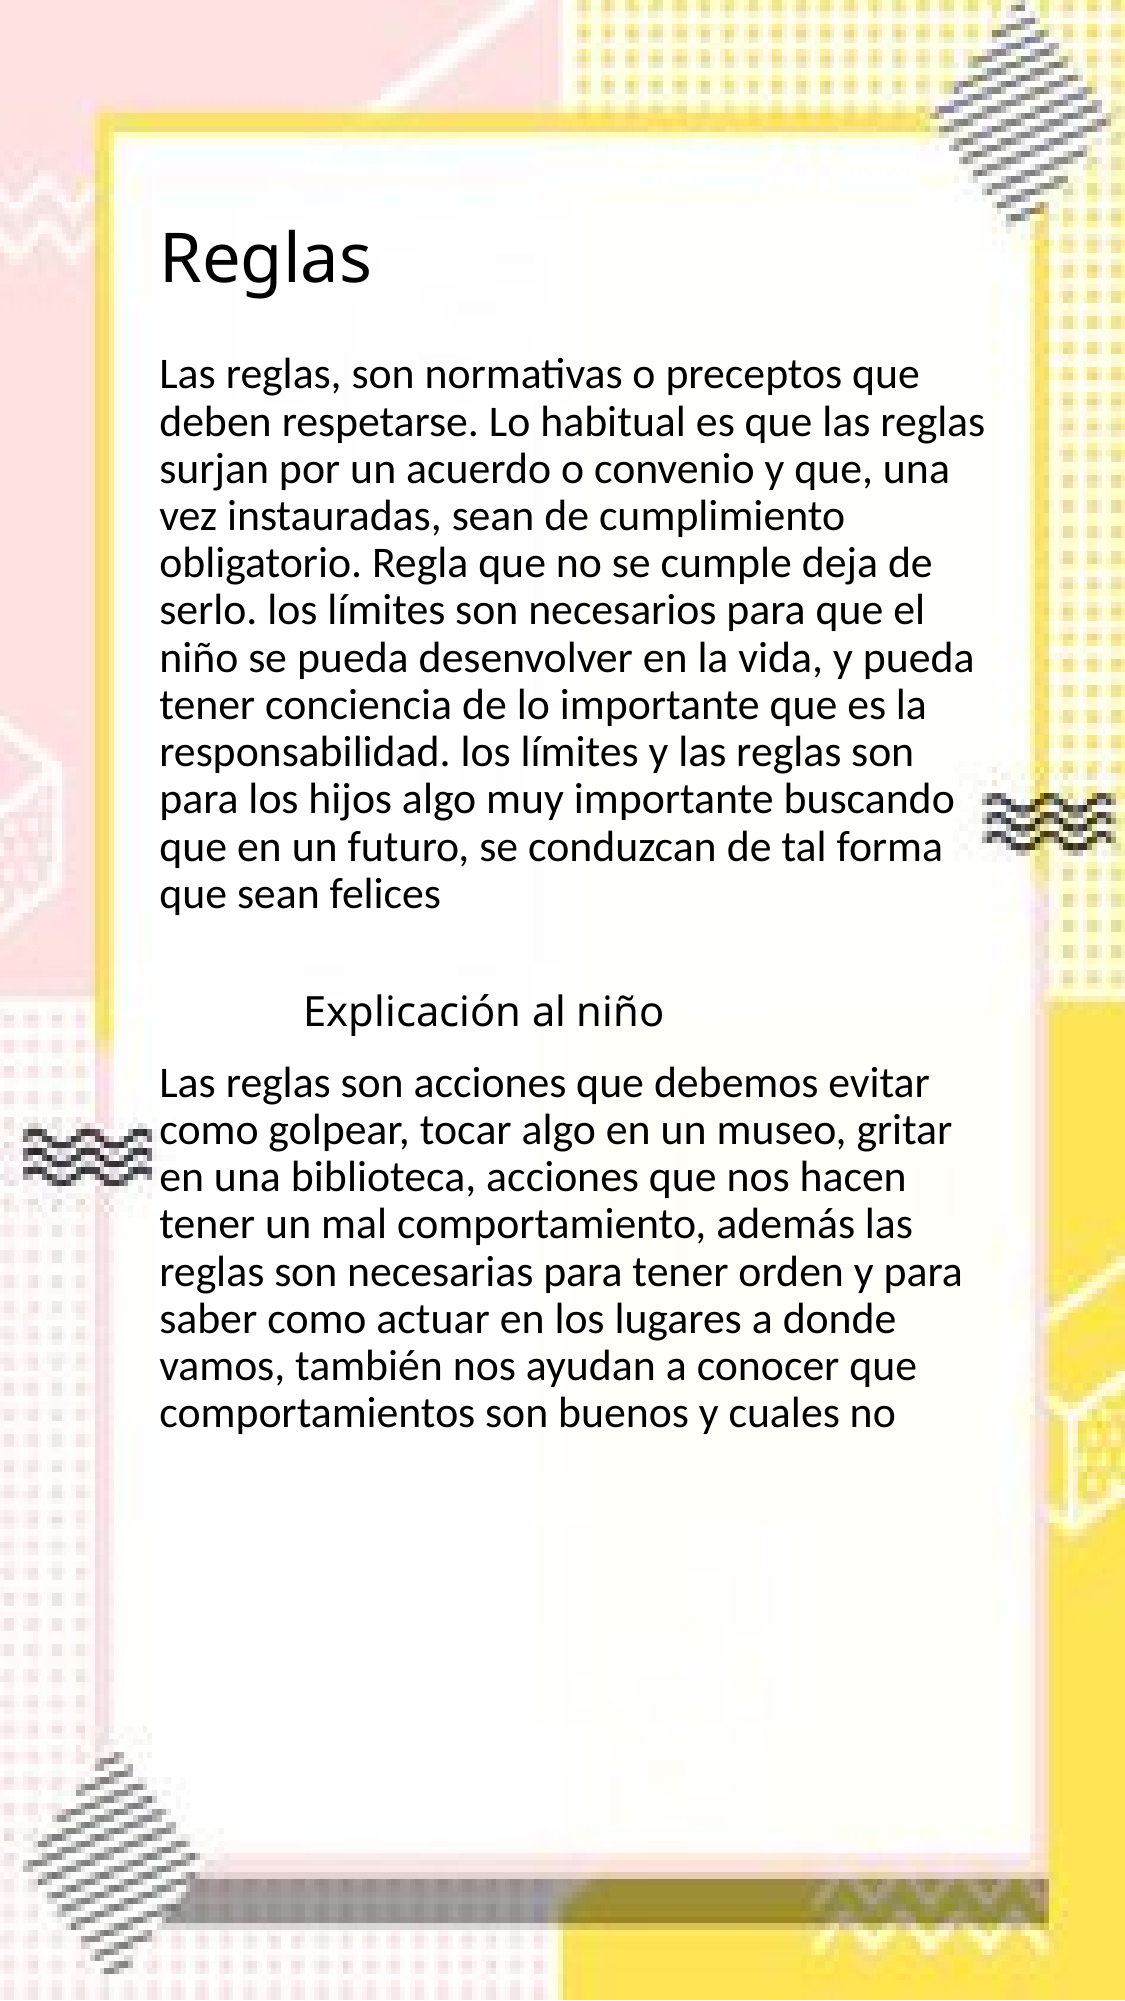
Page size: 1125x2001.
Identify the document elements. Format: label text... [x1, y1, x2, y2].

text_box Explicación al niño [289, 977, 1125, 1043]
list Las reglas, son normativas o preceptos que deben respetarse. Lo habitual es que las reglas surjan por un acuerdo o convenio y que, una vez instauradas, sean de cumplimiento obligatorio. Regla que no se cumple deja de serlo. los límites son necesarios para que el niño se pueda desenvolver en la vida, y pueda tener conciencia de lo importante que es la responsabilidad. los límites y las reglas son para los hijos algo muy importante buscando que en un futuro, se conduzcan de tal forma que sean felices Las reglas son acciones que debemos evitar como golpear, tocar algo en un museo, gritar en una biblioteca, acciones que nos hacen tener un mal comportamiento, además las reglas son necesarias para tener orden y para saber como actuar en los lugares a donde vamos, también nos ayudan a conocer que comportamientos son buenos y cuales no [144, 343, 1003, 1613]
title Reglas [144, 177, 525, 343]
picture [0, 0, 1125, 2000]
